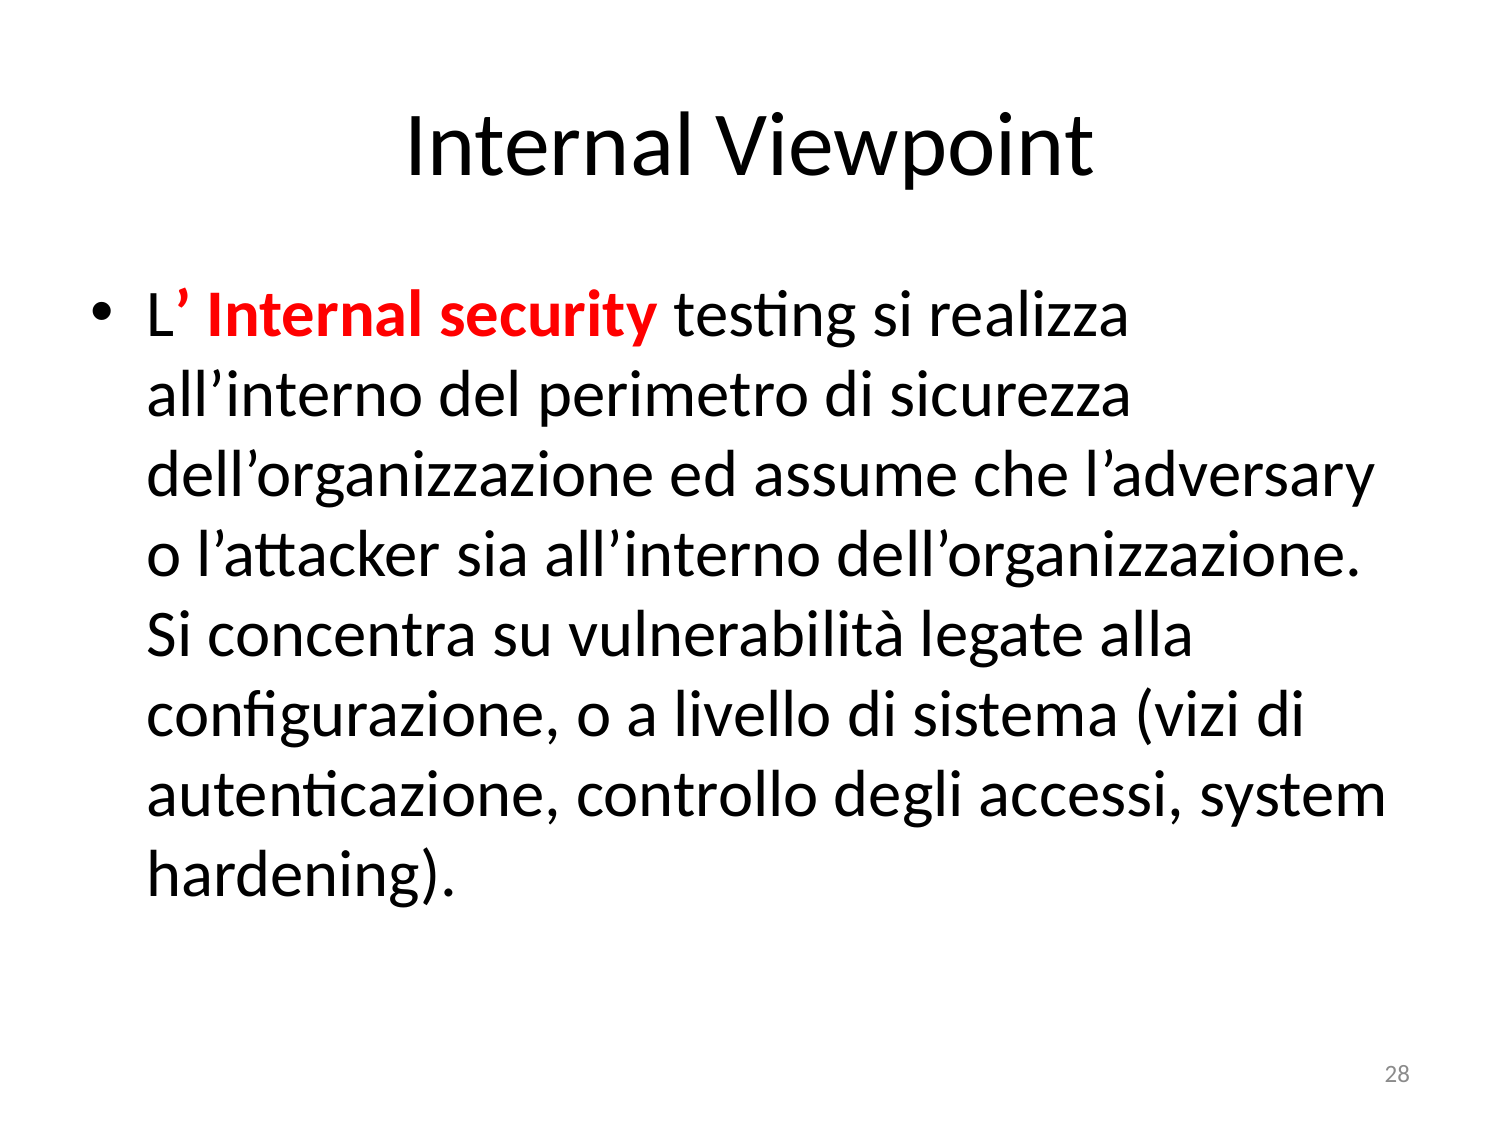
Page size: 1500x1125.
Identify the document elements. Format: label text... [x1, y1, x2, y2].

slide_number 28 [1074, 1042, 1425, 1103]
list L’ Internal security testing si realizza all’interno del perimetro di sicurezza dell’organizzazione ed assume che l’adversary o l’attacker sia all’interno dell’organizzazione. Si concentra su vulnerabilità legate alla configurazione, o a livello di sistema (vizi di autenticazione, controllo degli accessi, system hardening). [75, 262, 1425, 1005]
title Internal Viewpoint [75, 45, 1425, 233]
